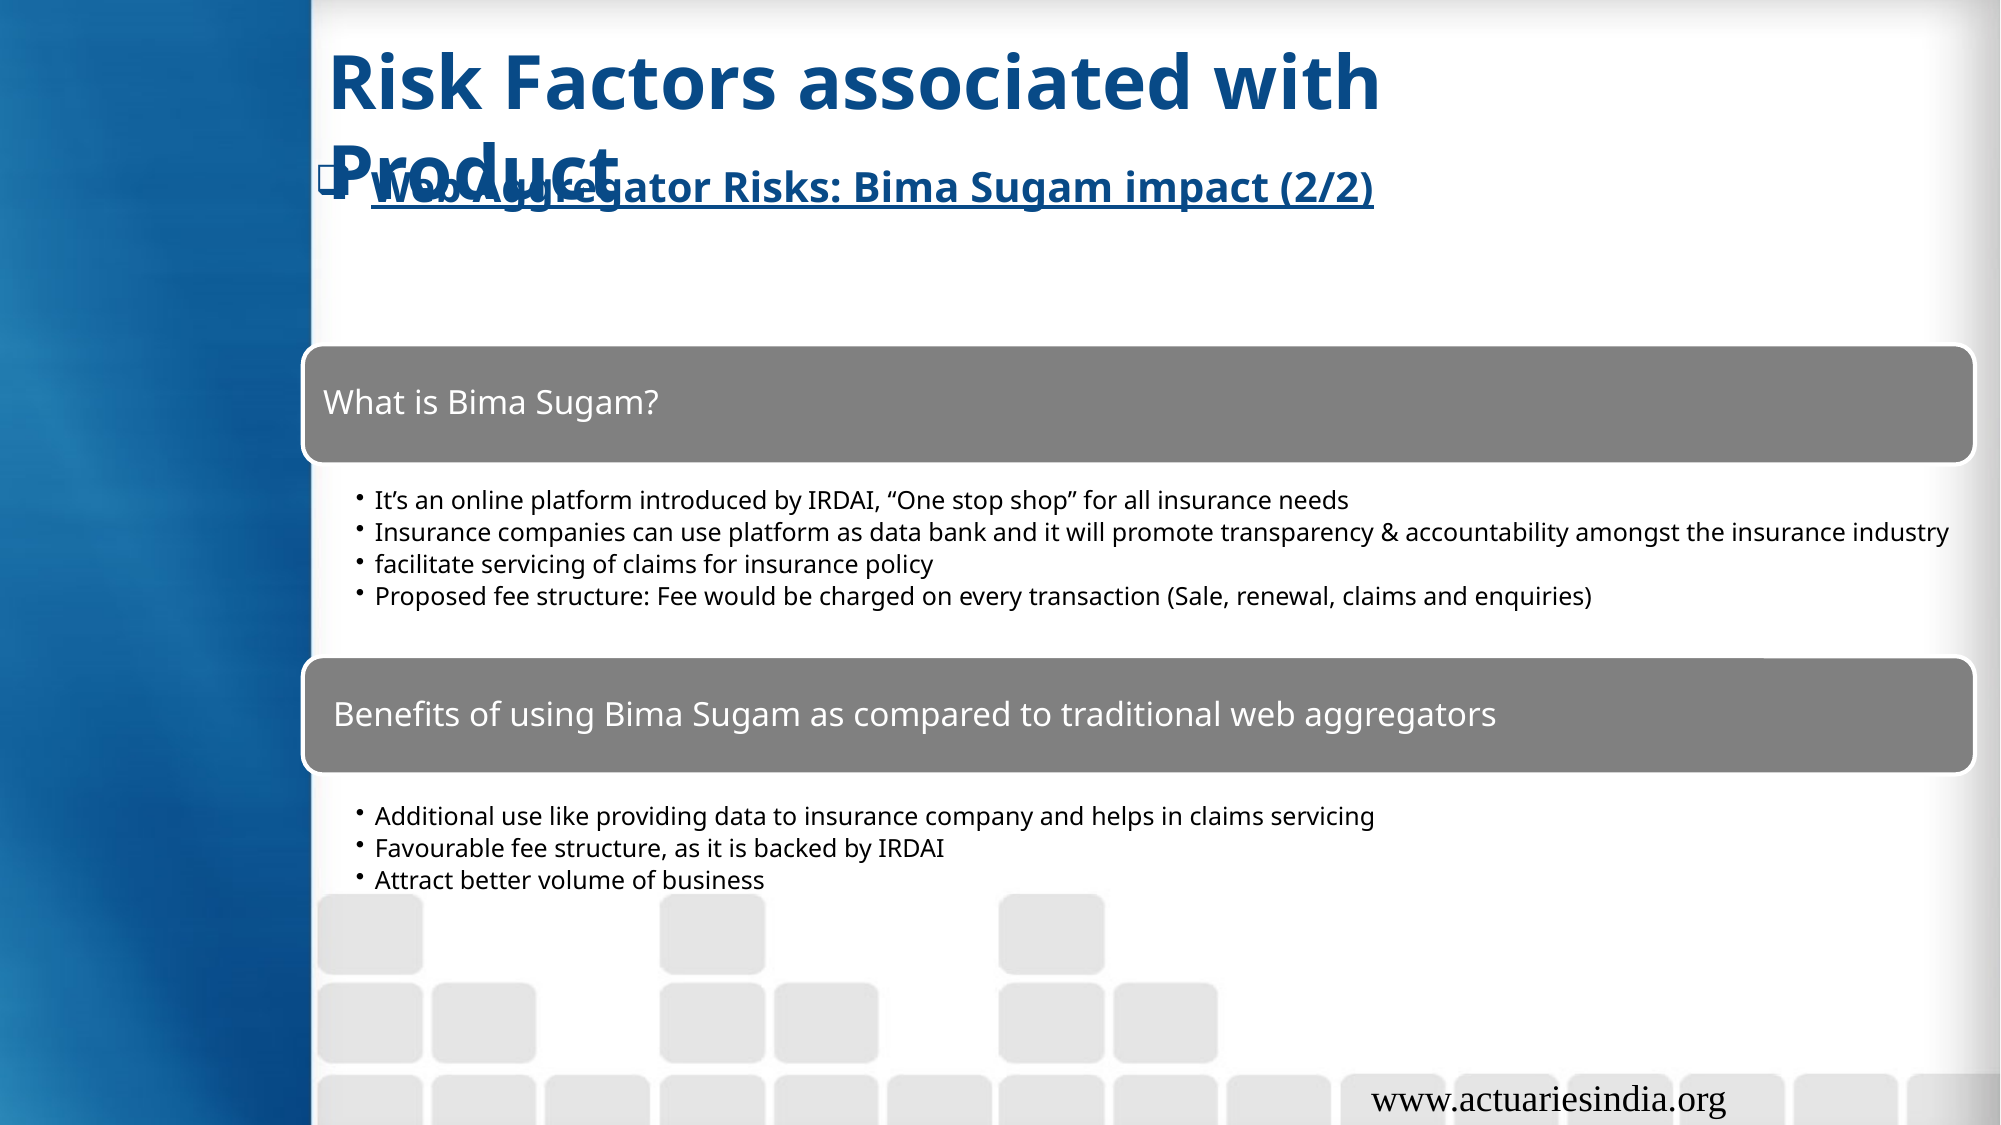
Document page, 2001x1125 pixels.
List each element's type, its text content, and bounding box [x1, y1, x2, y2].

picture [0, 0, 2001, 1125]
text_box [302, 237, 1976, 1043]
text_box Risk Factors associated with Product [312, 27, 1650, 115]
text_box Web Aggregator Risks: Bima Sugam impact (2/2) [299, 153, 1950, 218]
text_box www.actuariesindia.org [1356, 1066, 1832, 1125]
